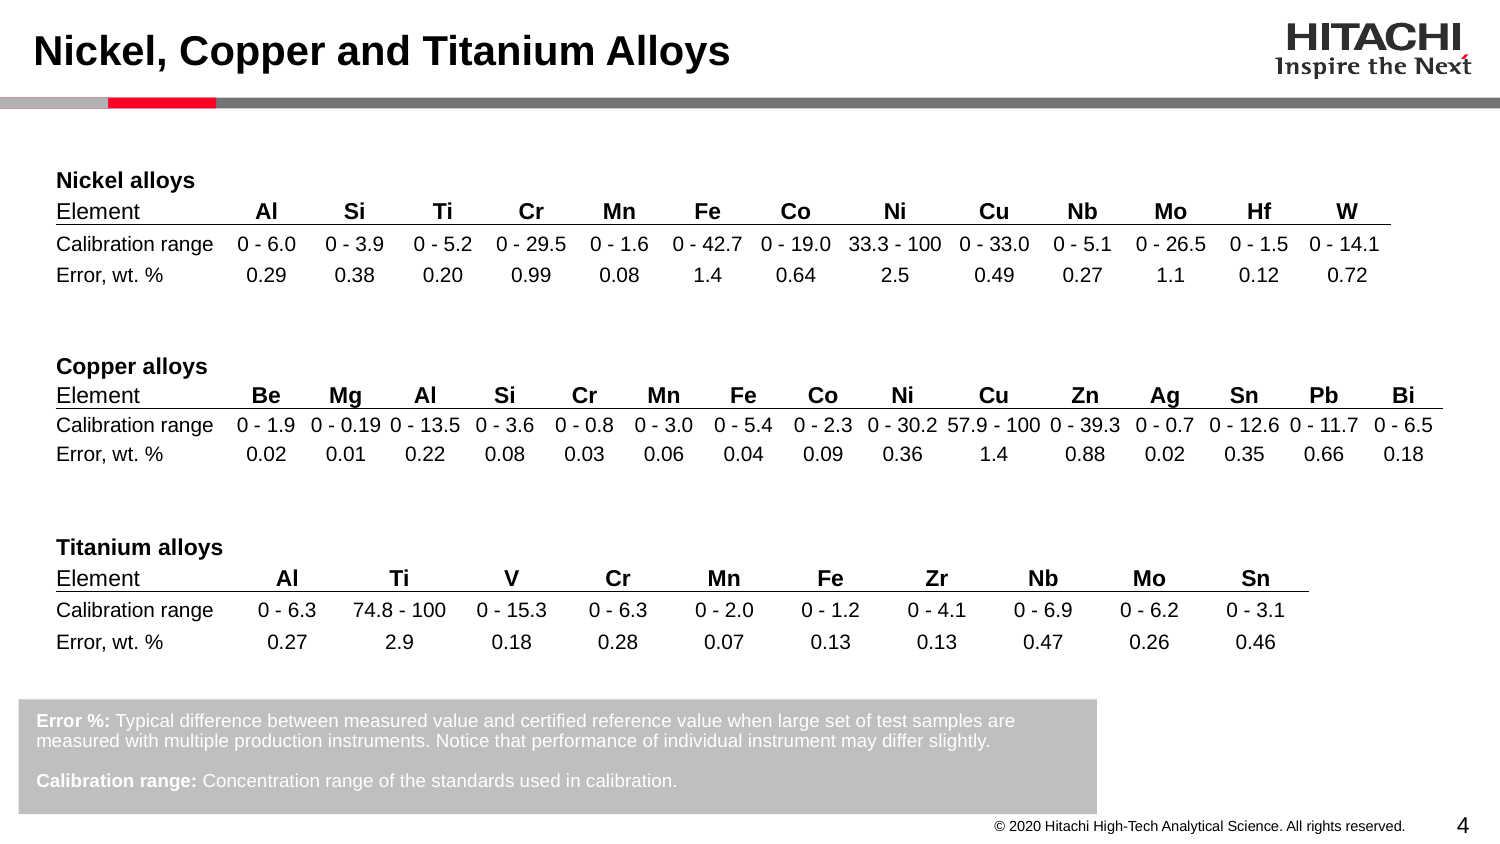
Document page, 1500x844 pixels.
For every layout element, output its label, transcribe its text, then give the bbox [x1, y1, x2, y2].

table_cell 0 - 6.5 [1364, 409, 1443, 437]
table_cell Cr [565, 560, 671, 591]
table_cell Al [386, 379, 465, 408]
table_cell Nb [1039, 194, 1127, 224]
table_cell Mo [1096, 560, 1203, 591]
table_cell 0.72 [1303, 256, 1391, 287]
table_cell 0 - 30.2 [863, 409, 942, 437]
table_cell 0 - 1.5 [1215, 225, 1303, 256]
table_cell Co [752, 194, 840, 224]
table_cell Error, wt. % [56, 437, 227, 466]
table_cell 0 - 0.8 [545, 409, 624, 437]
table_cell Ti [341, 560, 459, 591]
table_cell 0.29 [222, 256, 311, 287]
table_cell 0 - 15.3 [459, 592, 565, 622]
table_cell Element [56, 379, 227, 408]
table_cell 0 - 5.4 [704, 409, 783, 437]
table_cell 0.03 [545, 437, 624, 466]
table_cell 0 - 3.6 [465, 409, 545, 437]
table_cell Hf [1215, 194, 1303, 224]
table_cell 0.02 [1125, 437, 1205, 466]
table_cell Cr [487, 194, 575, 224]
table_cell 1.4 [664, 256, 752, 287]
table_header Copper alloys [56, 350, 1443, 379]
table_cell Ni [840, 194, 950, 224]
table_cell Mn [624, 379, 704, 408]
table_cell Element [56, 560, 234, 591]
table_cell 2.9 [341, 622, 459, 654]
table_cell Calibration range [56, 409, 227, 437]
table_cell Be [227, 379, 306, 408]
table_cell 0.36 [863, 437, 942, 466]
table_cell 0 - 3.1 [1203, 592, 1309, 622]
table_cell 0.20 [399, 256, 487, 287]
table_cell W [1303, 194, 1391, 224]
table_cell 0 - 14.1 [1303, 225, 1391, 256]
table_cell 0 - 6.3 [234, 592, 341, 622]
table_cell 0.22 [386, 437, 465, 466]
table_cell 0.88 [1046, 437, 1125, 466]
table_cell Bi [1364, 379, 1443, 408]
table_cell Mo [1127, 194, 1215, 224]
table_cell 0 - 1.2 [778, 592, 884, 622]
table_cell Nb [990, 560, 1096, 591]
table_cell 0.12 [1215, 256, 1303, 287]
table_cell Error, wt. % [56, 622, 234, 654]
table_cell 0.04 [704, 437, 783, 466]
table_cell 1.1 [1127, 256, 1215, 287]
text_box Error %: Typical difference between measured value and certified reference value when large set of test samples are measured with multiple production instruments. Notice that performance of individual instrument may differ slightly. Calibration range: Concentration range of the standards used in calibration. [18, 699, 1097, 815]
table_cell Ti [399, 194, 487, 224]
table_cell 0 - 19.0 [752, 225, 840, 256]
table_cell 0.13 [884, 622, 990, 654]
table_cell 0 - 26.5 [1127, 225, 1215, 256]
table_cell 0.08 [465, 437, 545, 466]
table_cell 0.18 [459, 622, 565, 654]
table_cell 0.01 [306, 437, 386, 466]
table_cell 74.8 - 100 [341, 592, 459, 622]
table_cell 0.07 [671, 622, 778, 654]
table_cell 0 - 33.0 [950, 225, 1039, 256]
table_cell 0 - 5.1 [1039, 225, 1127, 256]
table_cell 0.38 [311, 256, 399, 287]
table_cell Cu [950, 194, 1039, 224]
table_cell 0.06 [624, 437, 704, 466]
table_cell Calibration range [56, 592, 234, 622]
table_cell 0 - 6.9 [990, 592, 1096, 622]
table_cell Element [56, 194, 222, 224]
table_cell 1.4 [942, 437, 1046, 466]
table_cell Ag [1125, 379, 1205, 408]
table_cell 0 - 11.7 [1284, 409, 1364, 437]
table_cell Zn [1046, 379, 1125, 408]
table_cell 0.27 [234, 622, 341, 654]
table_cell Si [465, 379, 545, 408]
table_cell 0.08 [575, 256, 664, 287]
table_cell 0.35 [1205, 437, 1284, 466]
table_cell 0.64 [752, 256, 840, 287]
table_cell Error, wt. % [56, 256, 222, 287]
table_cell 0 - 2.3 [783, 409, 863, 437]
table_cell 57.9 - 100 [942, 409, 1046, 437]
table_cell 0.99 [487, 256, 575, 287]
table_cell 0.18 [1364, 437, 1443, 466]
title Nickel, Copper and Titanium Alloys [18, 22, 1247, 83]
table_cell 0 - 39.3 [1046, 409, 1125, 437]
table_cell 0.13 [778, 622, 884, 654]
table_cell Fe [704, 379, 783, 408]
table_cell 0 - 5.2 [399, 225, 487, 256]
table_cell 0 - 3.0 [624, 409, 704, 437]
table_cell 0.27 [1039, 256, 1127, 287]
table_cell Sn [1205, 379, 1284, 408]
table_cell Sn [1203, 560, 1309, 591]
table_cell Fe [778, 560, 884, 591]
table_cell 0 - 4.1 [884, 592, 990, 622]
table_cell 0.28 [565, 622, 671, 654]
table_cell Al [234, 560, 341, 591]
table_cell Calibration range [56, 225, 222, 256]
table_cell 2.5 [840, 256, 950, 287]
table_cell Ni [863, 379, 942, 408]
table_cell 33.3 - 100 [840, 225, 950, 256]
table_cell 0 - 1.9 [227, 409, 306, 437]
table_cell 0.02 [227, 437, 306, 466]
table_cell 0.46 [1203, 622, 1309, 654]
table_cell Fe [664, 194, 752, 224]
table_cell 0.49 [950, 256, 1039, 287]
table_cell 0 - 2.0 [671, 592, 778, 622]
table_cell 0.66 [1284, 437, 1364, 466]
table_cell 0.26 [1096, 622, 1203, 654]
table_cell Zr [884, 560, 990, 591]
table_cell 0 - 6.3 [565, 592, 671, 622]
table_cell 0 - 29.5 [487, 225, 575, 256]
table_cell 0 - 3.9 [311, 225, 399, 256]
table_cell 0 - 13.5 [386, 409, 465, 437]
table_cell 0 - 0.7 [1125, 409, 1205, 437]
table_cell 0.09 [783, 437, 863, 466]
table_cell Si [311, 194, 399, 224]
table_cell 0 - 42.7 [664, 225, 752, 256]
table_cell Mn [575, 194, 664, 224]
table_header Nickel alloys [56, 162, 1391, 194]
table_cell Mn [671, 560, 778, 591]
table_cell Pb [1284, 379, 1364, 408]
table_cell Cr [545, 379, 624, 408]
table_cell 0.47 [990, 622, 1096, 654]
table_cell Al [222, 194, 311, 224]
table_cell Cu [942, 379, 1046, 408]
table_cell 0 - 6.2 [1096, 592, 1203, 622]
table_cell 0 - 12.6 [1205, 409, 1284, 437]
table_cell 0 - 1.6 [575, 225, 664, 256]
table_cell Mg [306, 379, 386, 408]
table_cell Co [783, 379, 863, 408]
table_cell V [459, 560, 565, 591]
table_cell 0 - 6.0 [222, 225, 311, 256]
table_cell 0 - 0.19 [306, 409, 386, 437]
table_header Titanium alloys [56, 529, 1309, 560]
